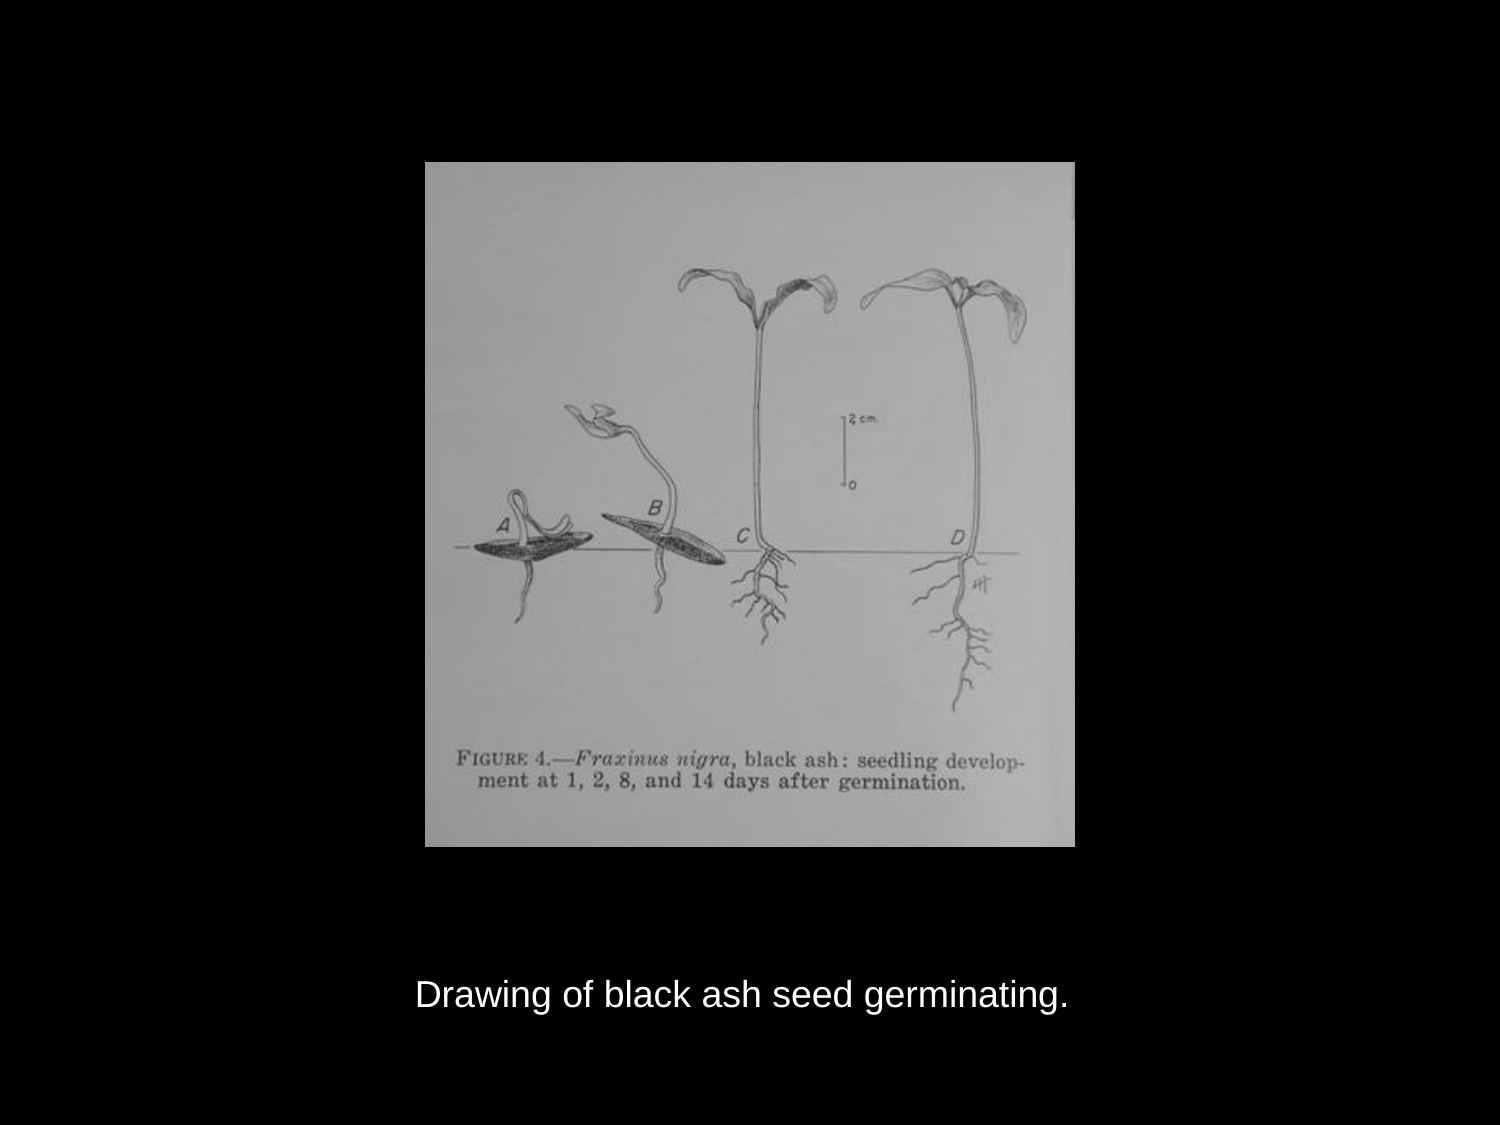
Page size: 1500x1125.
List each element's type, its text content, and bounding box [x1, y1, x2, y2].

text_box Drawing of black ash seed germinating. [399, 962, 1100, 1023]
picture [424, 162, 1076, 847]
